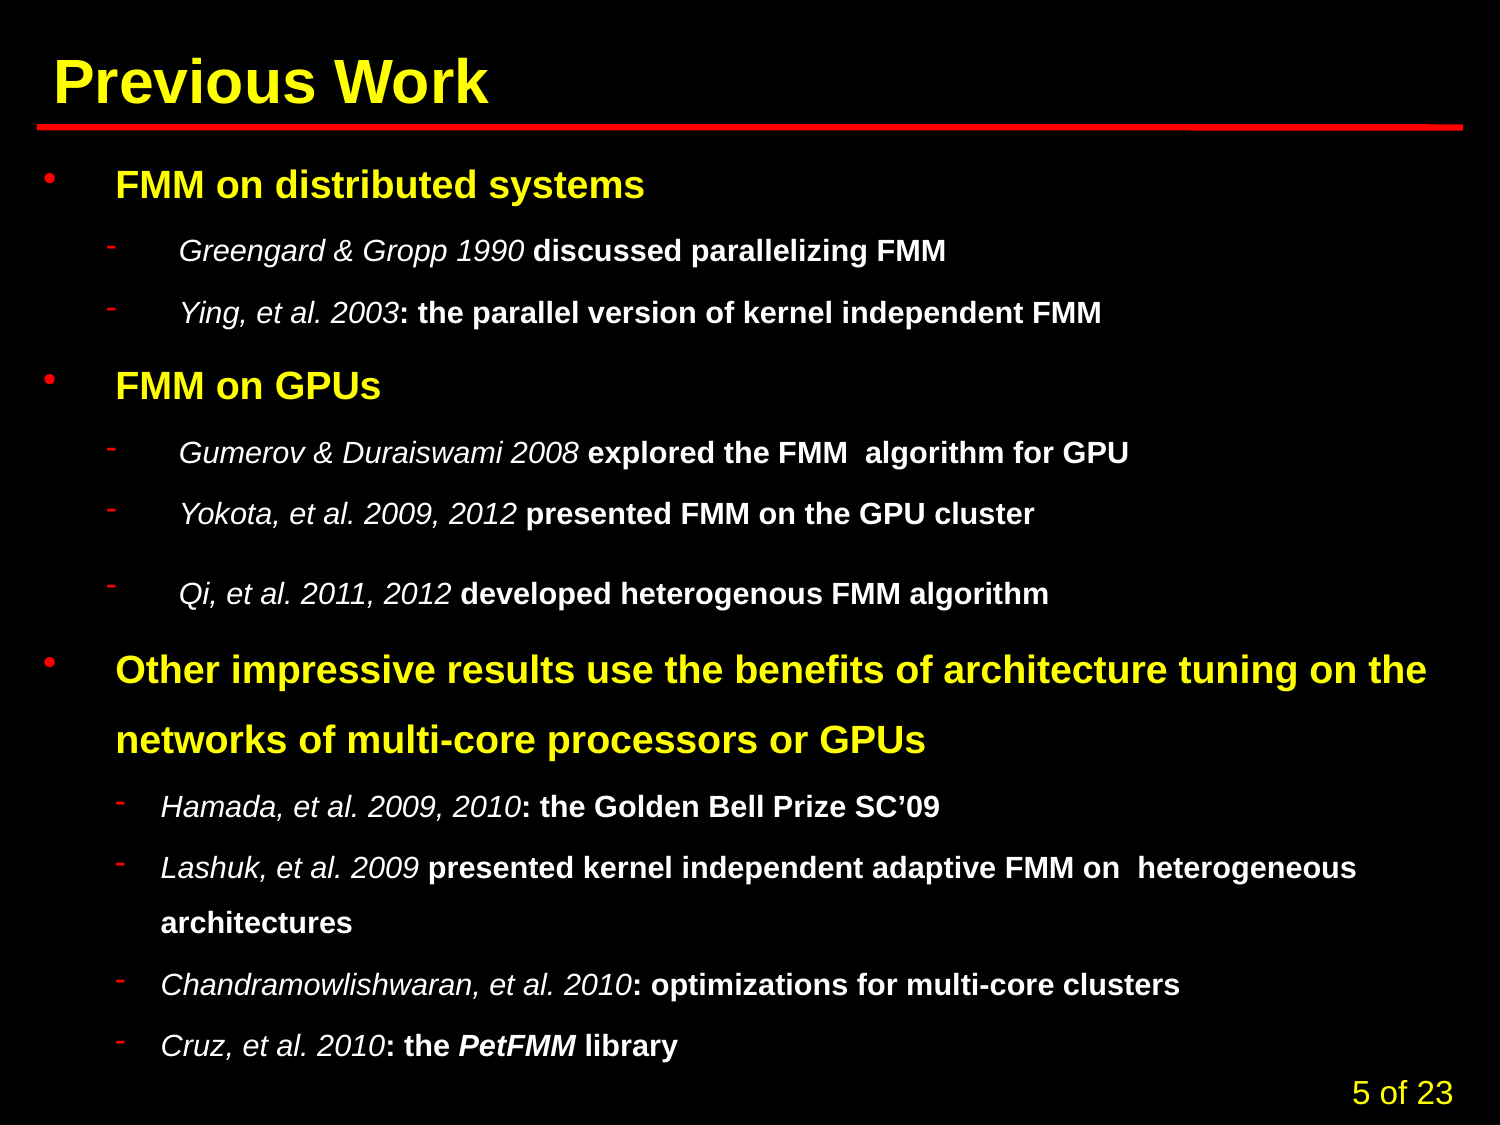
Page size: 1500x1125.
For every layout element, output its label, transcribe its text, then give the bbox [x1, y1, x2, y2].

list FMM on distributed systems Greengard & Gropp 1990 discussed parallelizing FMM Ying, et al. 2003: the parallel version of kernel independent FMM FMM on GPUs Gumerov & Duraiswami 2008 explored the FMM algorithm for GPU Yokota, et al. 2009, 2012 presented FMM on the GPU cluster Qi, et al. 2011, 2012 developed heterogenous FMM algorithm Other impressive results use the benefits of architecture tuning on the networks of multi-core processors or GPUs Hamada, et al. 2009, 2010: the Golden Bell Prize SC’09 Lashuk, et al. 2009 presented kernel independent adaptive FMM on heterogeneous architectures Chandramowlishwaran, et al. 2010: optimizations for multi-core clusters Cruz, et al. 2010: the PetFMM library [27, 127, 1500, 1079]
text_box 5 of 23 [1337, 1064, 1500, 1119]
title Previous Work [38, 9, 1461, 127]
